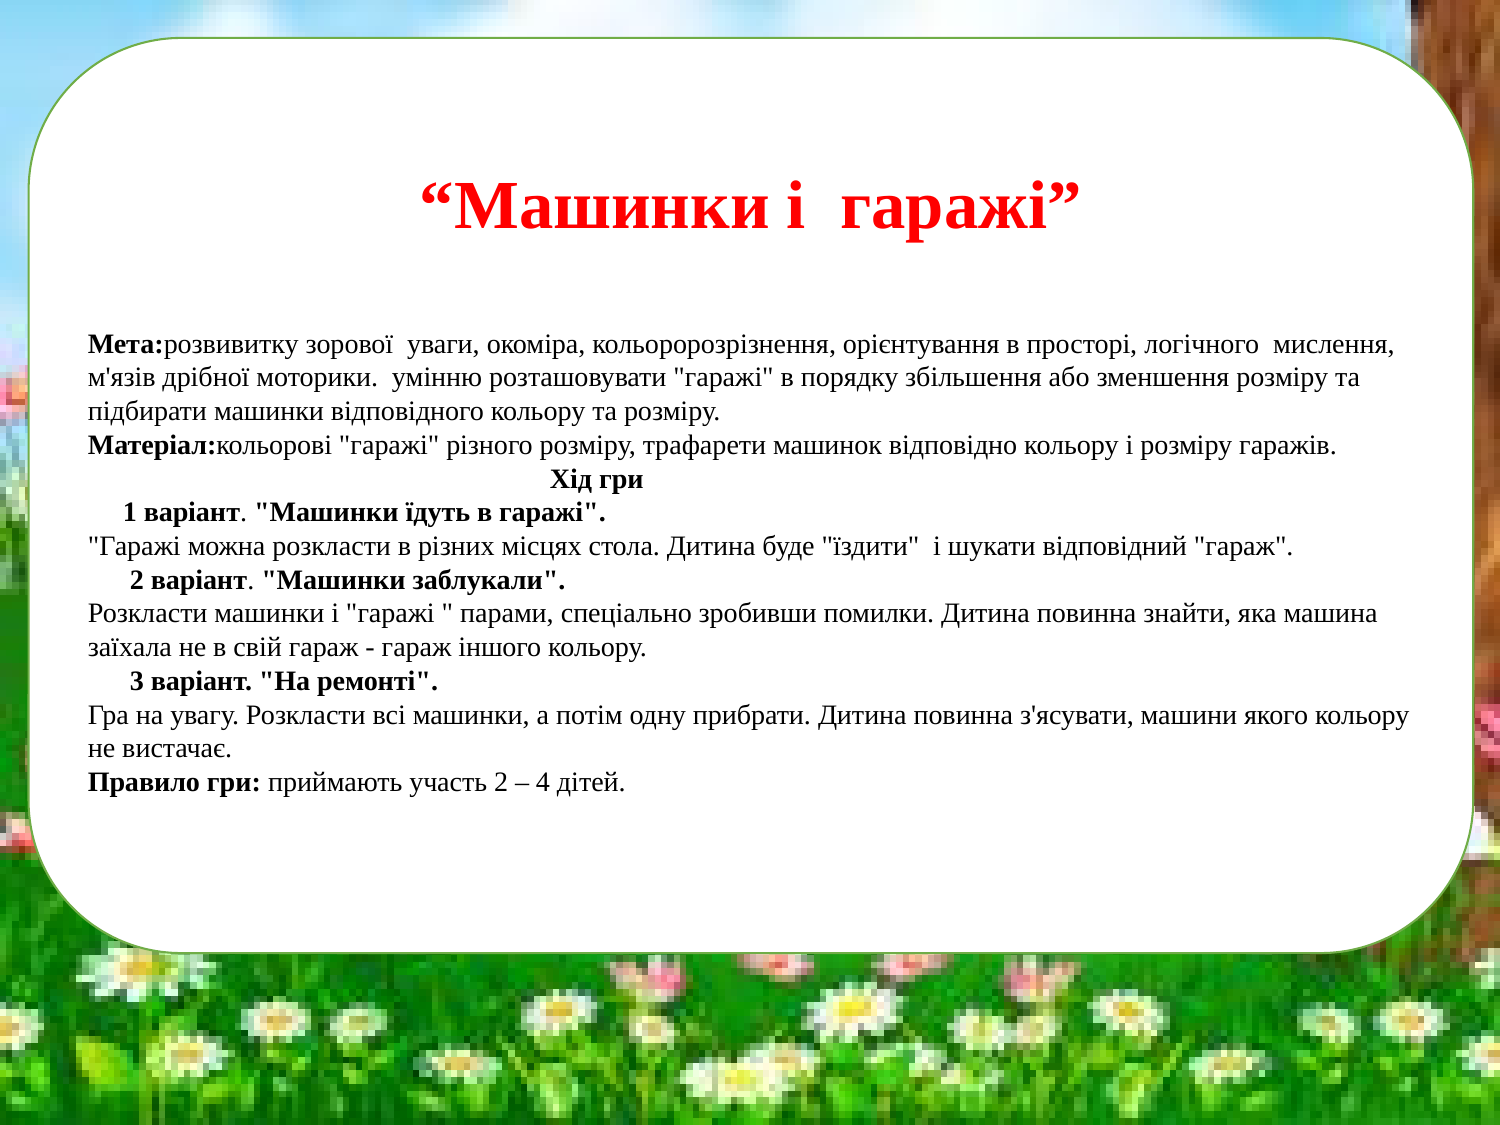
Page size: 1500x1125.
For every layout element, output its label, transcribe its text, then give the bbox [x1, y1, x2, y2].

picture [0, 0, 1500, 1125]
text_box “Машинки і гаражі” Мета:розвивитку зорової уваги, окоміра, кольоророзрізнення, орієнтування в просторі, логічного мислення, м'язів дрібної моторики. умінню розташовувати "гаражі" в порядку збільшення або зменшення розміру та підбирати машинки відповідного кольору та розміру. Матеріал:кольорові "гаражі" різного розміру, трафарети машинок відповідно кольору і розміру гаражів. Хід гри 1 варіант. "Машинки їдуть в гаражі". "Гаражі можна розкласти в різних місцях стола. Дитина буде "їздити" і шукати відповідний "гараж". 2 варіант. "Машинки заблукали". Розкласти машинки і "гаражі " парами, спеціально зробивши помилки. Дитина повинна знайти, яка машина заїхала не в свій гараж - гараж іншого кольору. 3 варіант. "На ремонті". Гра на увагу. Розкласти всі машинки, а потім одну прибрати. Дитина повинна з'ясувати, машини якого кольору не вистачає. Правило гри: приймають участь 2 – 4 дітей. [27, 36, 1475, 955]
